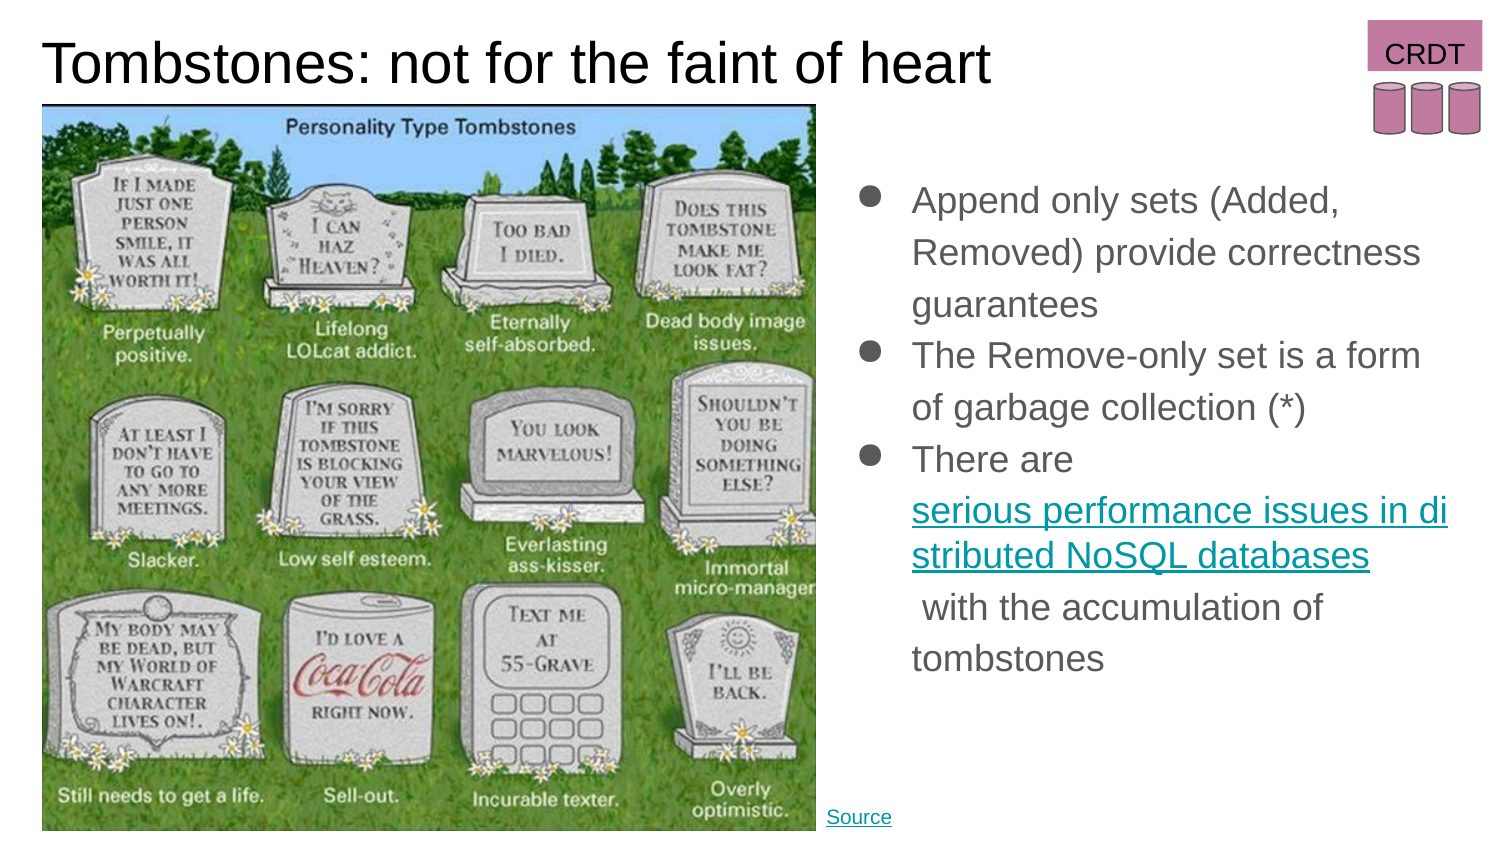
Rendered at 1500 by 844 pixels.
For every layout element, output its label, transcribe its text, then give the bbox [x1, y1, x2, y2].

text_box [1374, 82, 1405, 134]
text_box CRDT [1367, 20, 1483, 72]
text_box [1411, 82, 1443, 134]
text_box Source [811, 788, 944, 843]
text_box [1449, 82, 1480, 134]
list Append only sets (Added, Removed) provide correctness guarantees The Remove-only set is a form of garbage collection (*) There are serious performance issues in distributed NoSQL databases with the accumulation of tombstones [821, 154, 1464, 692]
picture [42, 104, 816, 831]
title Tombstones: not for the faint of heart [26, 10, 1424, 105]
